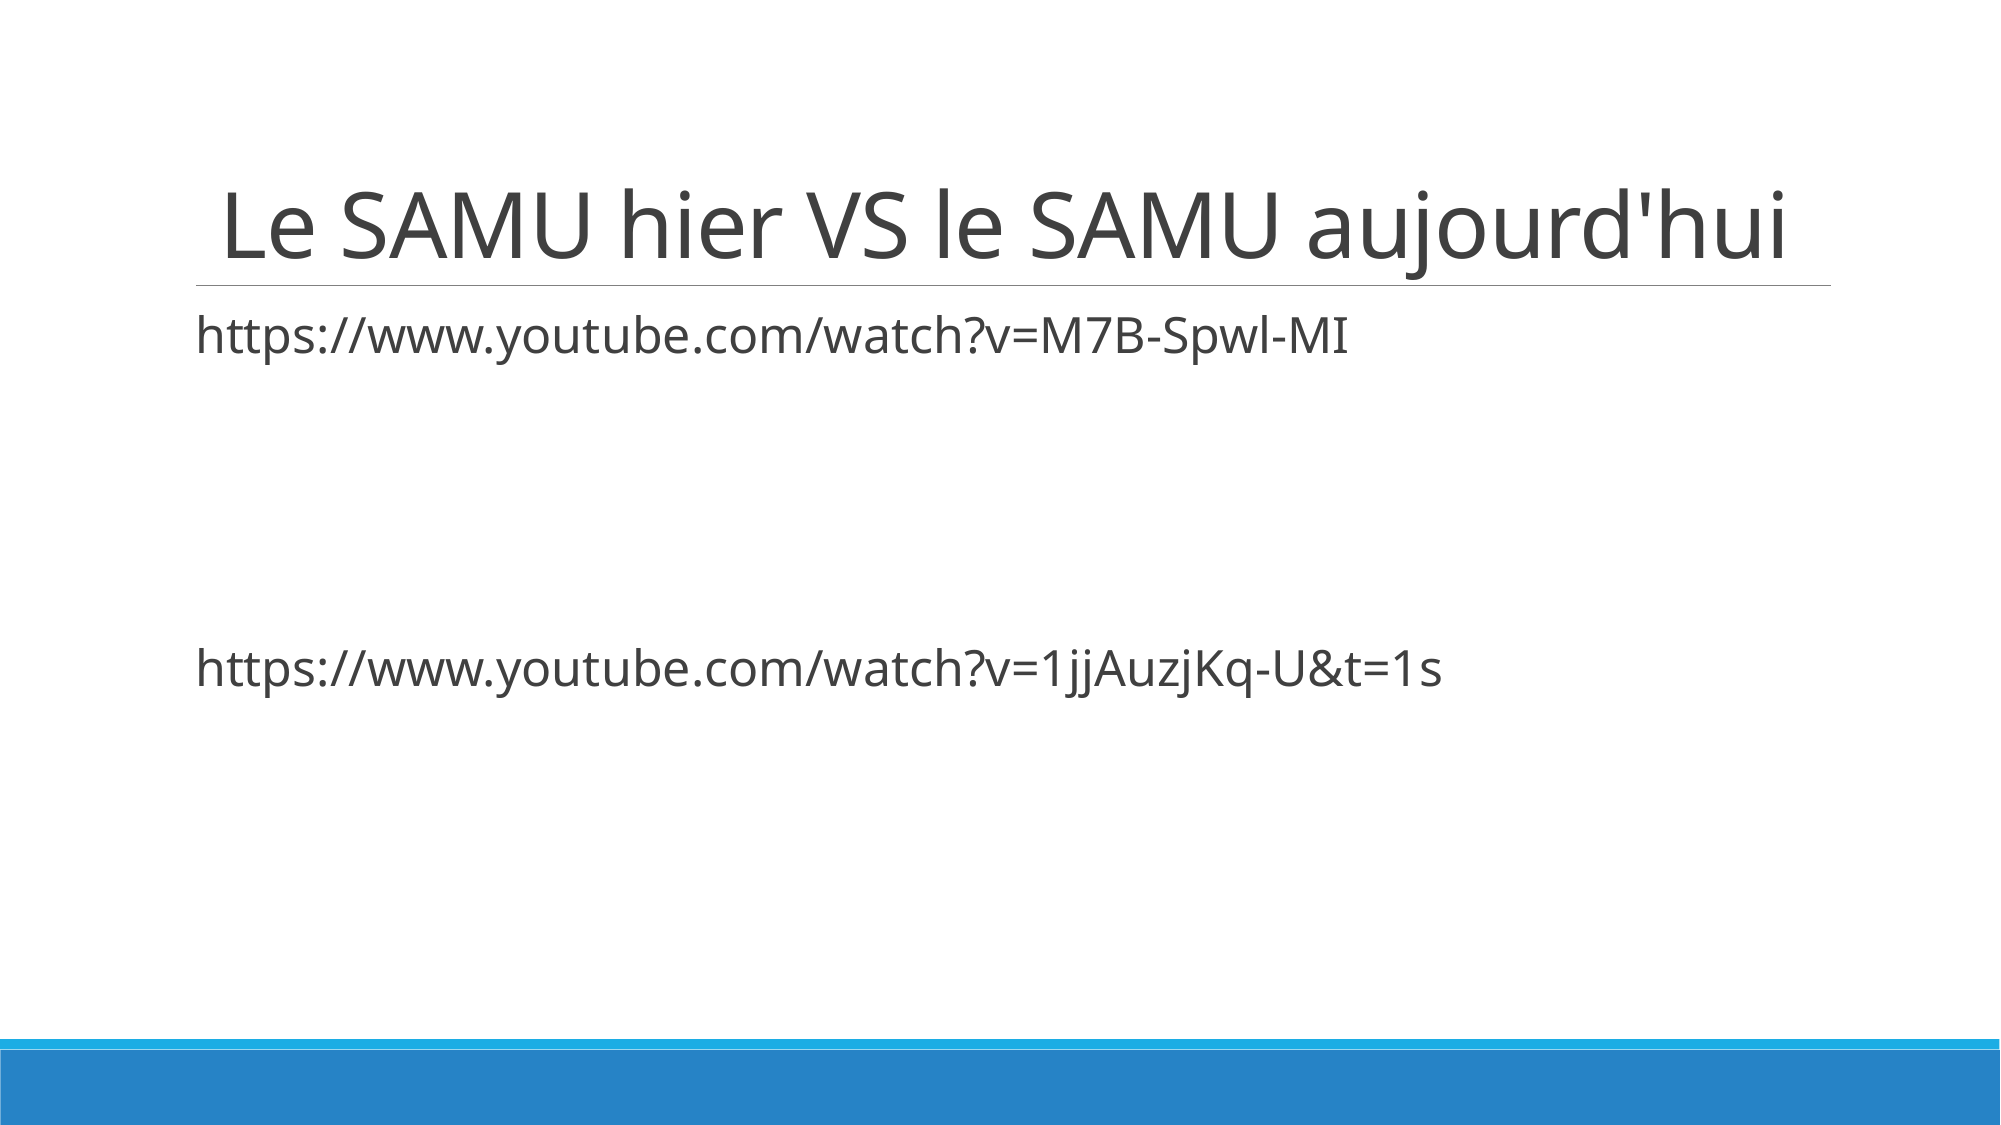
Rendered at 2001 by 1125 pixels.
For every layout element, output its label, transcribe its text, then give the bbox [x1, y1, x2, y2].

list https://www.youtube.com/watch?v=M7B-Spwl-MI https://www.youtube.com/watch?v=1jjAuzjKq-U&t=1s [180, 302, 1830, 963]
title Le SAMU hier VS le SAMU aujourd'hui [180, 47, 1830, 285]
